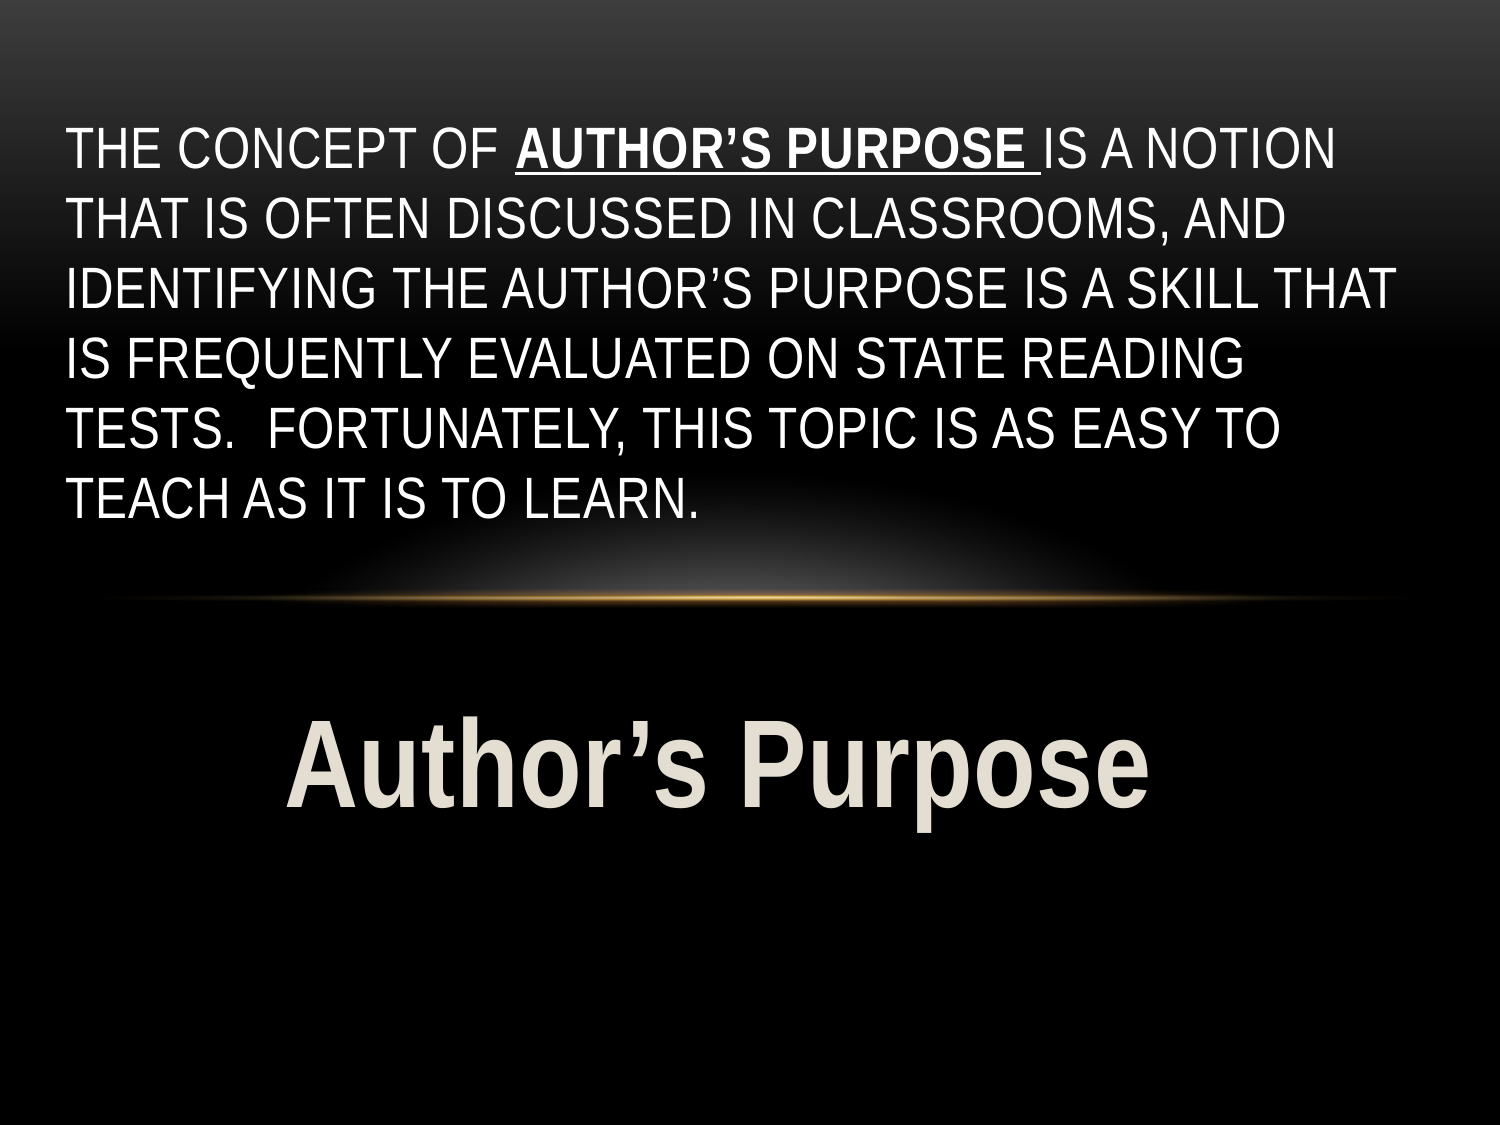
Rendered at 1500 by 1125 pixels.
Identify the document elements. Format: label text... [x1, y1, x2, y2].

title The concept of author’s purpose is a notion that is often discussed in classrooms, and identifying the author’s purpose is a skill that is frequently evaluated on state reading tests. Fortunately, this topic is as easy to teach as it is to learn. [50, 37, 1438, 538]
subtitle Author’s Purpose [75, 675, 1363, 1025]
picture [0, 0, 1500, 750]
